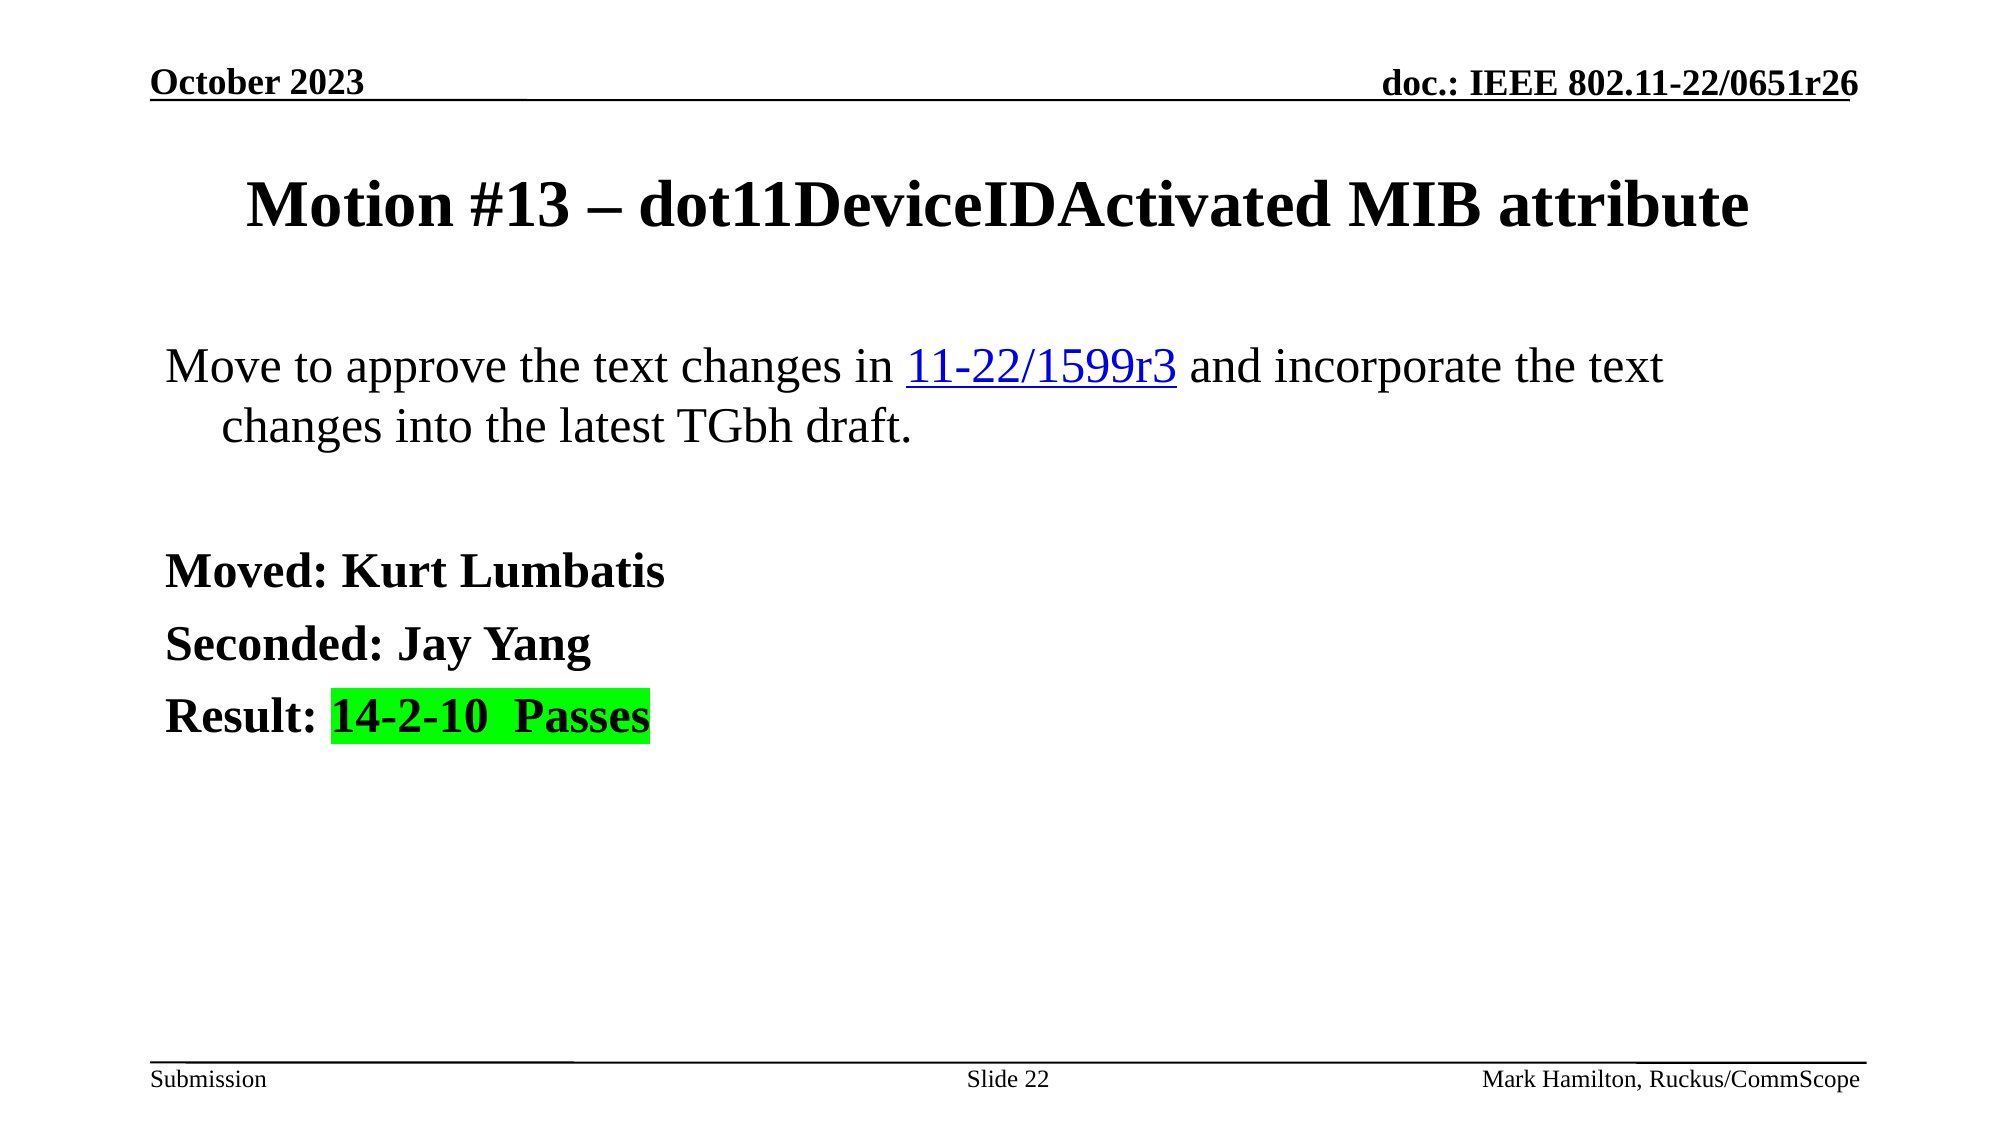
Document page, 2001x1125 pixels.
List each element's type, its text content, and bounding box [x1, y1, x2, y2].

list Move to approve the text changes in 11-22/1599r3 and incorporate the text changes into the latest TGbh draft. Moved: Kurt Lumbatis Seconded: Jay Yang Result: 14-2-10 Passes [149, 324, 1850, 1000]
slide_number Slide 22 [950, 1061, 1067, 1123]
title Motion #13 – dot11DeviceIDActivated MIB attribute [149, 112, 1850, 288]
